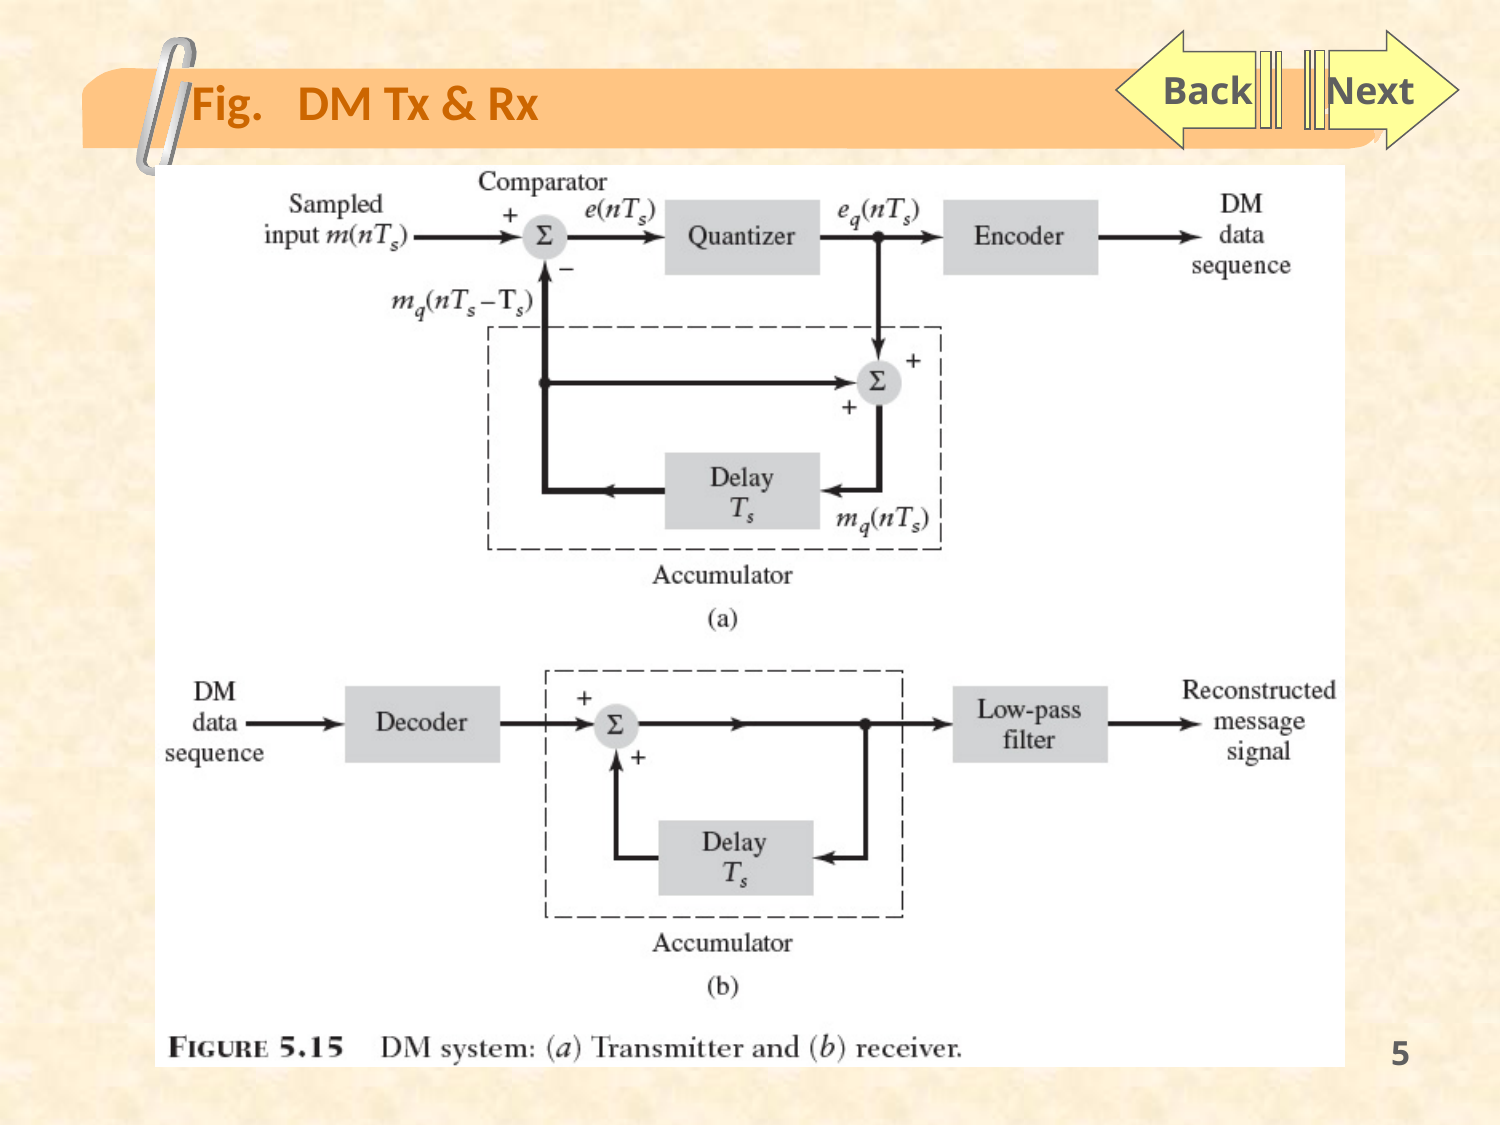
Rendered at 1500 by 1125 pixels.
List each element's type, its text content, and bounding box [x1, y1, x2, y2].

picture [0, 0, 1500, 1125]
text_box Back [1260, 51, 1272, 129]
text_box Next [1314, 50, 1325, 130]
slide_number 5 [1074, 1024, 1426, 1103]
text_box Back [1276, 51, 1282, 129]
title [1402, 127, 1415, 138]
title Fig. DM Tx & Rx [1184, 63, 1386, 138]
title Fig. DM Tx & Rx [176, 63, 1169, 138]
text_box Back [1116, 30, 1256, 149]
text_box Next [1329, 30, 1459, 149]
text_box Next [1305, 50, 1311, 130]
